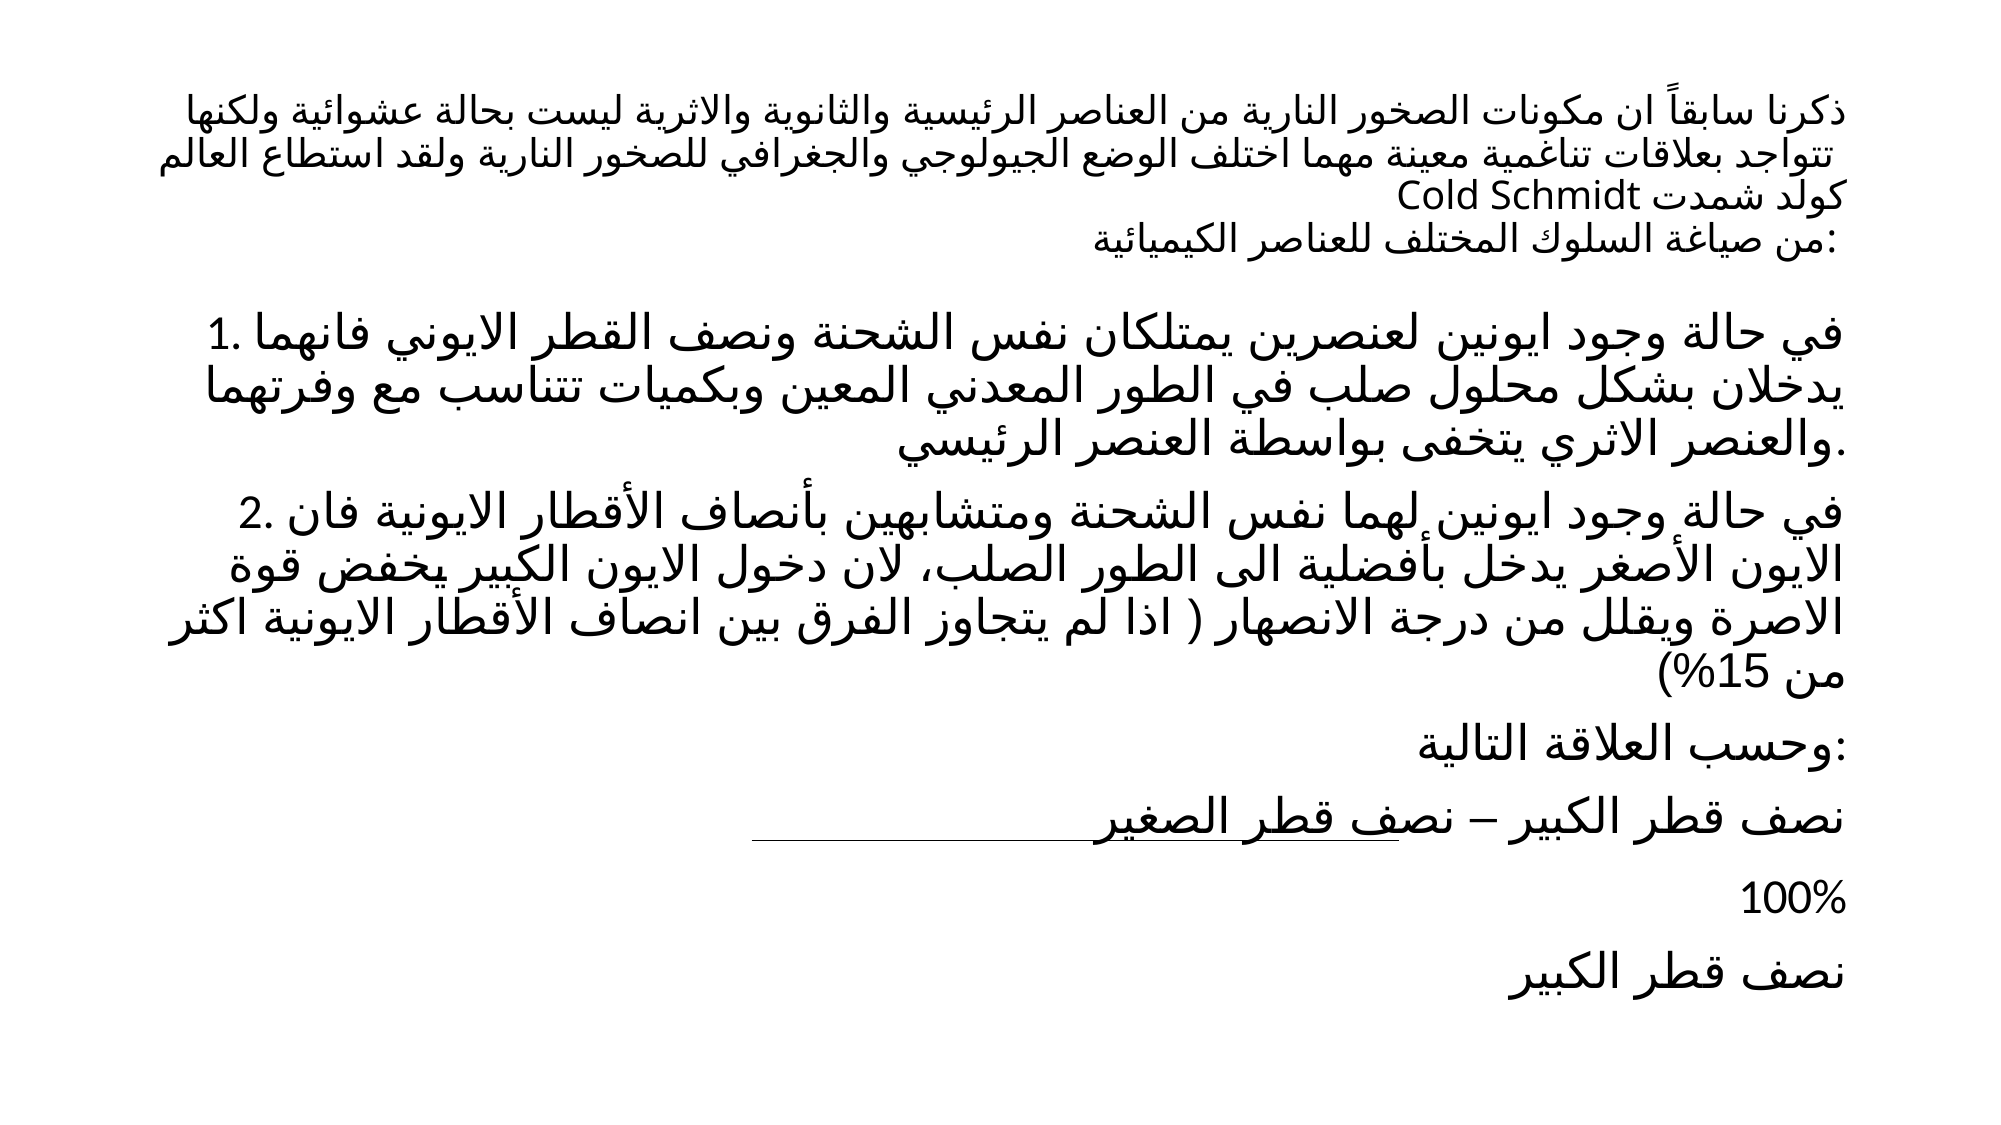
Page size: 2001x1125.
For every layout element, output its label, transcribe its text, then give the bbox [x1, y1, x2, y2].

list 1. في حالة وجود ايونين لعنصرين يمتلكان نفس الشحنة ونصف القطر الايوني فانهما يدخلان بشكل محلول صلب في الطور المعدني المعين وبكميات تتناسب مع وفرتهما والعنصر الاثري يتخفى بواسطة العنصر الرئيسي. 2. في حالة وجود ايونين لهما نفس الشحنة ومتشابهين بأنصاف الأقطار الايونية فان الايون الأصغر يدخل بأفضلية الى الطور الصلب، لان دخول الايون الكبير يخفض قوة الاصرة ويقلل من درجة الانصهار ( اذا لم يتجاوز الفرق بين انصاف الأقطار الايونية اكثر من 15%) وحسب العلاقة التالية: نصف قطر الكبير – نصف قطر الصغير 100% نصف قطر الكبير [137, 299, 1863, 1014]
title ذكرنا سابقاً ان مكونات الصخور النارية من العناصر الرئيسية والثانوية والاثرية ليست بحالة عشوائية ولكنها تتواجد بعلاقات تناغمية معينة مهما اختلف الوضع الجيولوجي والجغرافي للصخور النارية ولقد استطاع العالم Cold Schmidtكولد شمدت من صياغة السلوك المختلف للعناصر الكيميائية: [137, 66, 1863, 285]
